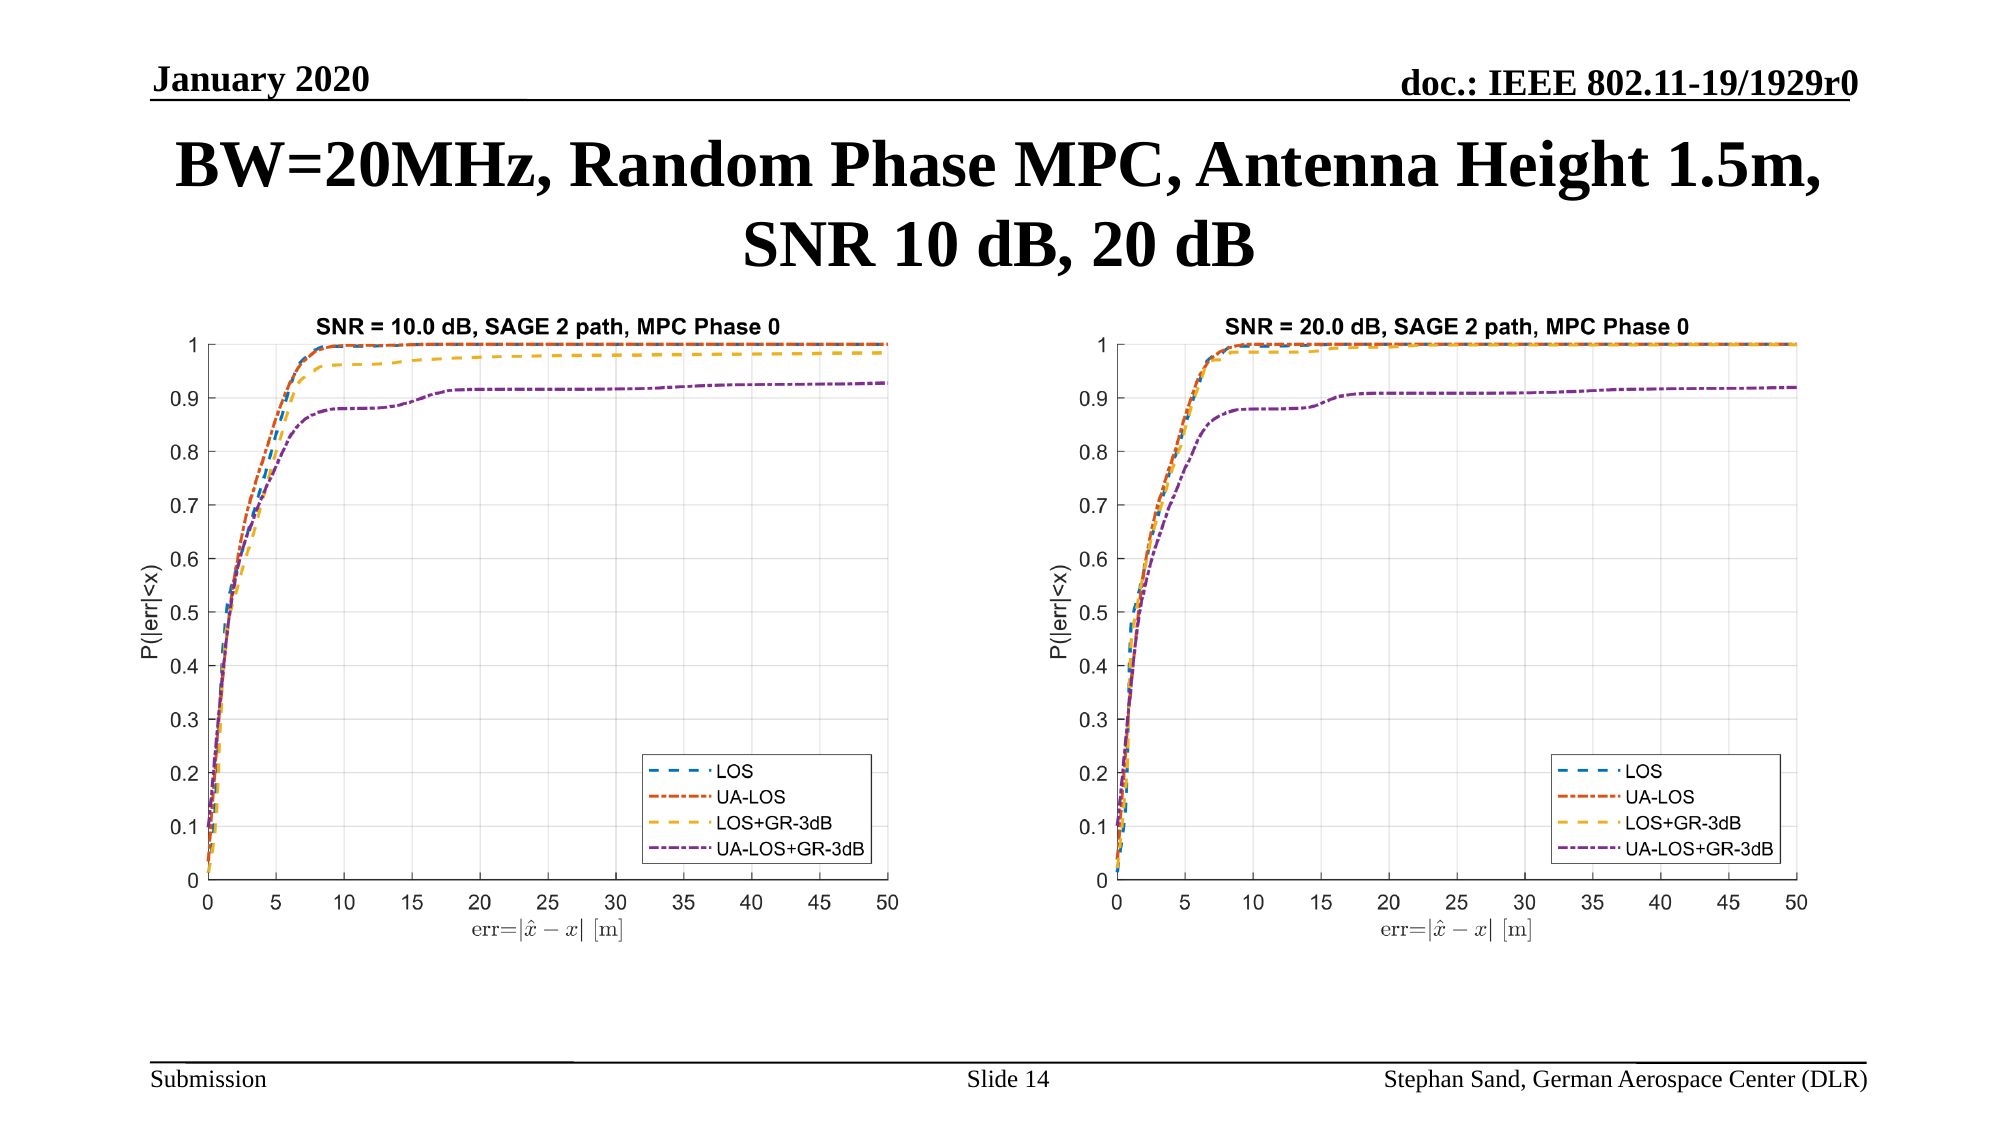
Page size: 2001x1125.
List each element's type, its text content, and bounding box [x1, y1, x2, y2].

slide_number Slide 14 [950, 1061, 1067, 1123]
footer Stephan Sand, German Aerospace Center (DLR) [1171, 1061, 1869, 1093]
picture [1003, 295, 1880, 952]
title BW=20MHz, Random Phase MPC, Antenna Height 1.5m, SNR 10 dB, 20 dB [149, 112, 1850, 288]
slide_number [152, 54, 563, 100]
picture [94, 295, 970, 952]
